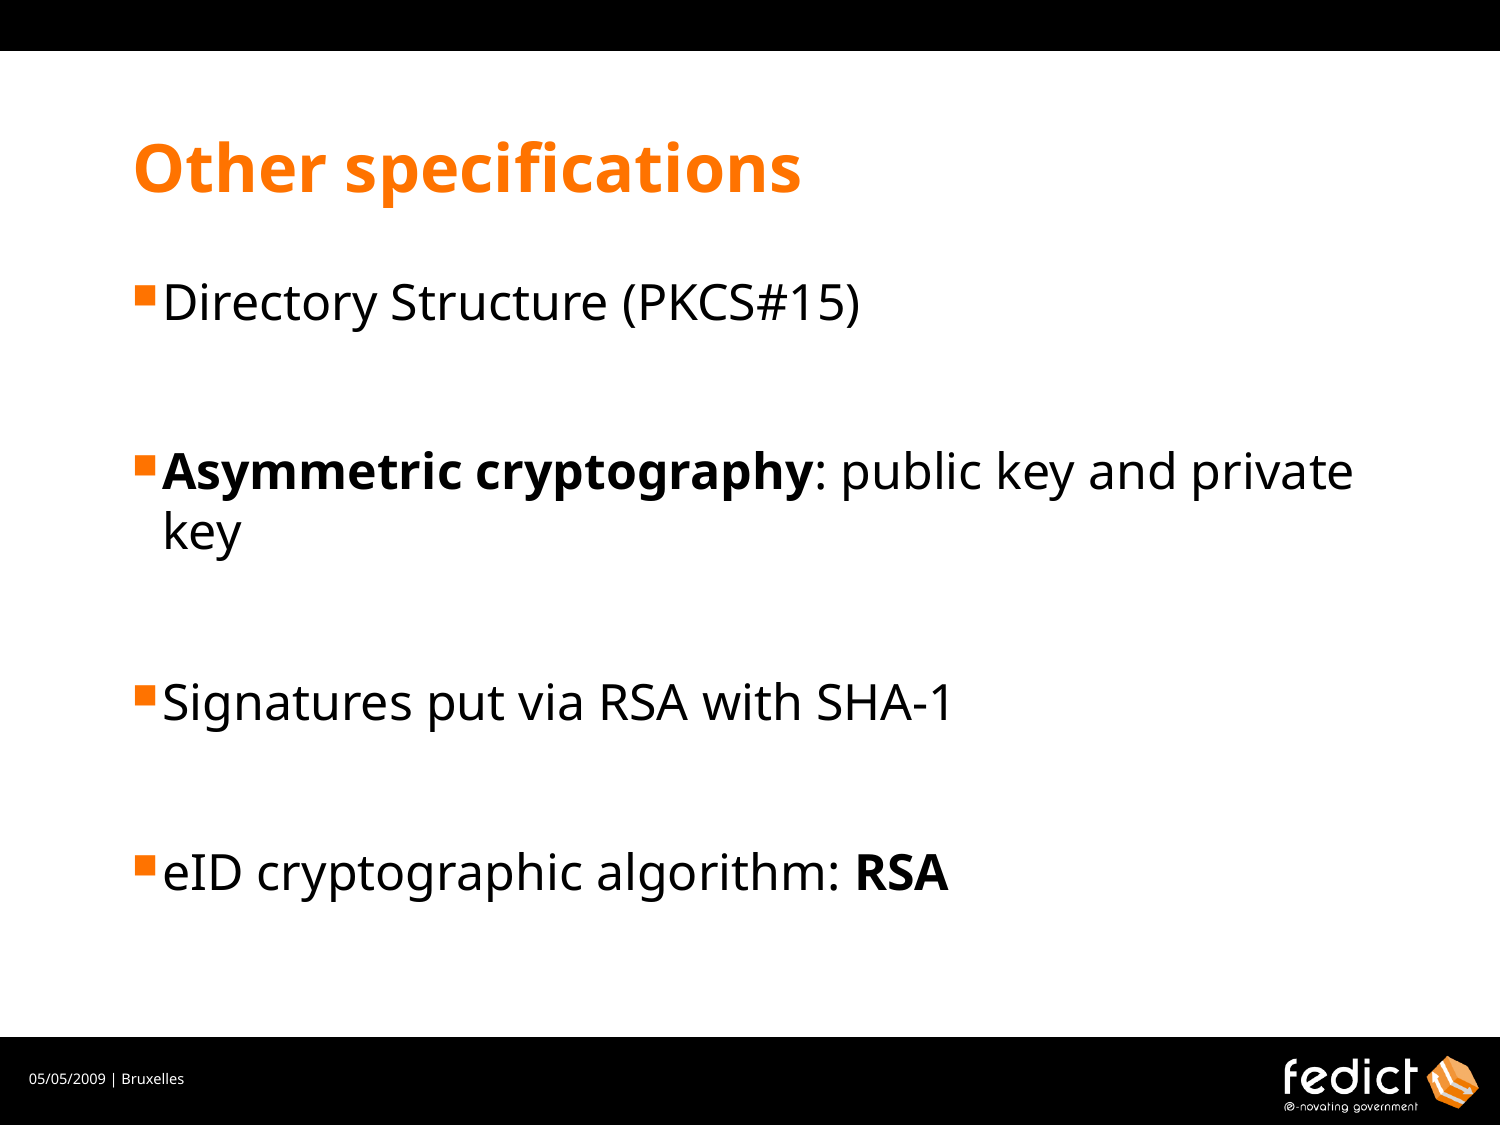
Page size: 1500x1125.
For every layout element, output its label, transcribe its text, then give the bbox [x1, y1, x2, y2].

list Directory Structure (PKCS#15) Asymmetric cryptography: public key and private key Signatures put via RSA with SHA-1 eID cryptographic algorithm: RSA [116, 262, 1453, 988]
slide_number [13, 1061, 365, 1103]
picture [1275, 1049, 1484, 1117]
title Other specifications [116, 48, 1286, 216]
